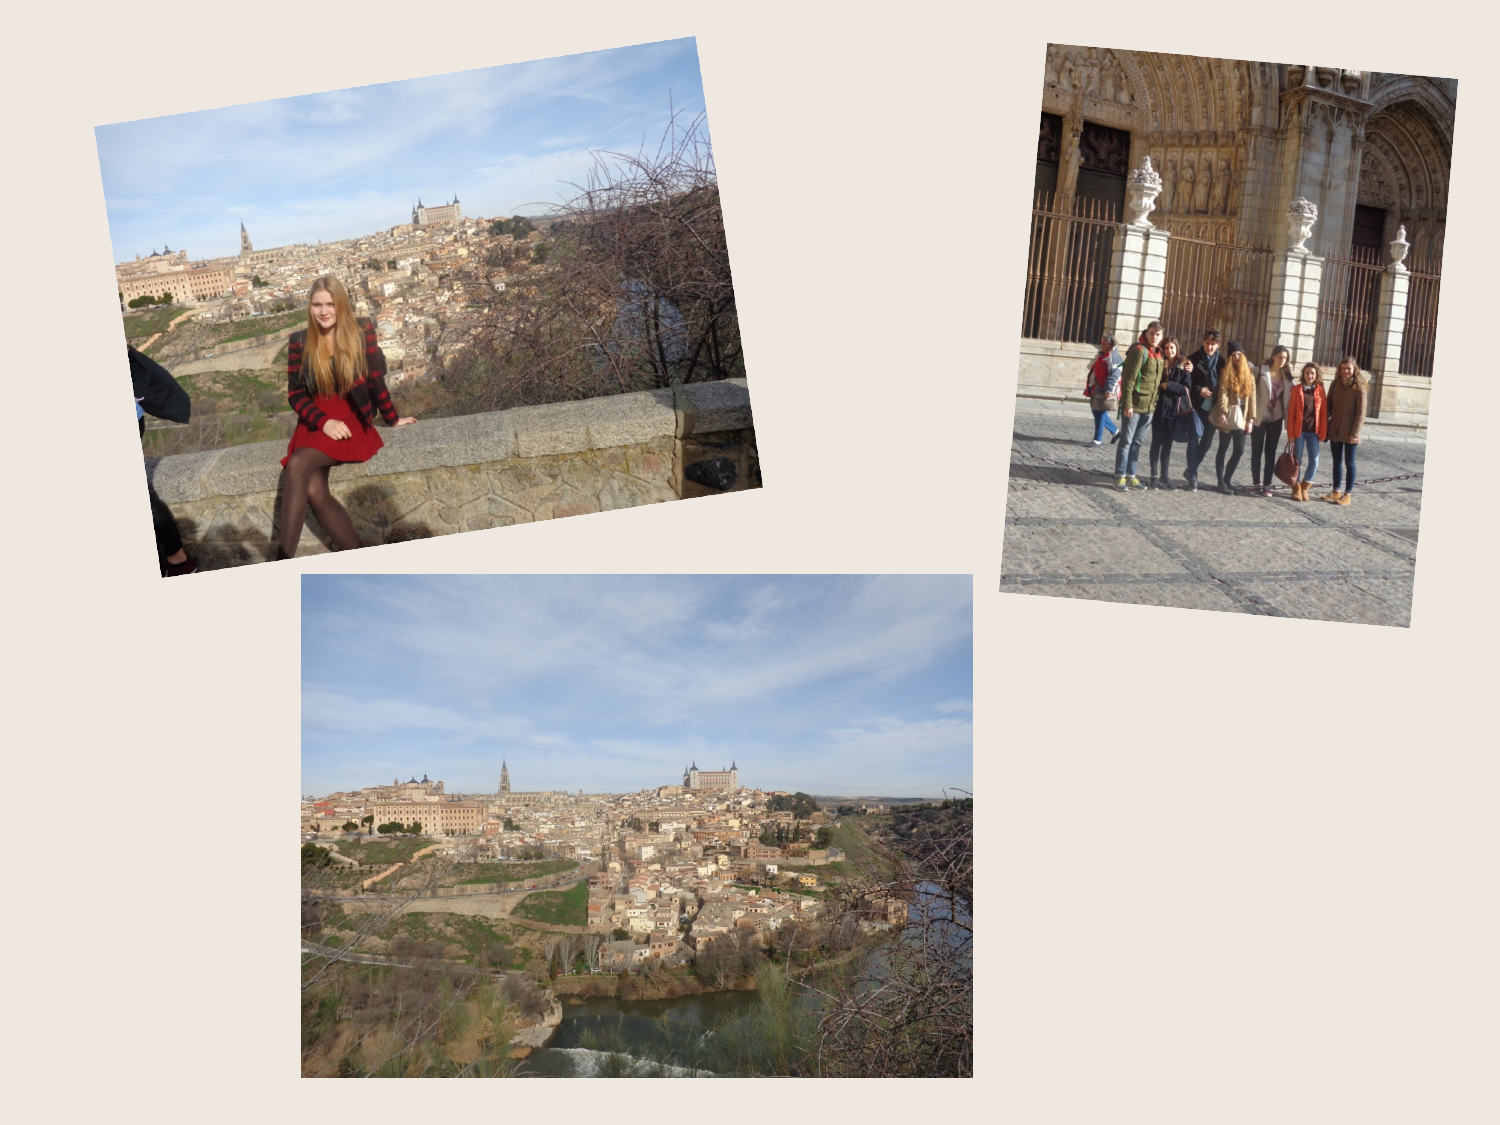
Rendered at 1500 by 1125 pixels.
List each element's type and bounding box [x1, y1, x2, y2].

picture [95, 36, 762, 577]
picture [999, 44, 1458, 628]
picture [300, 573, 973, 1078]
